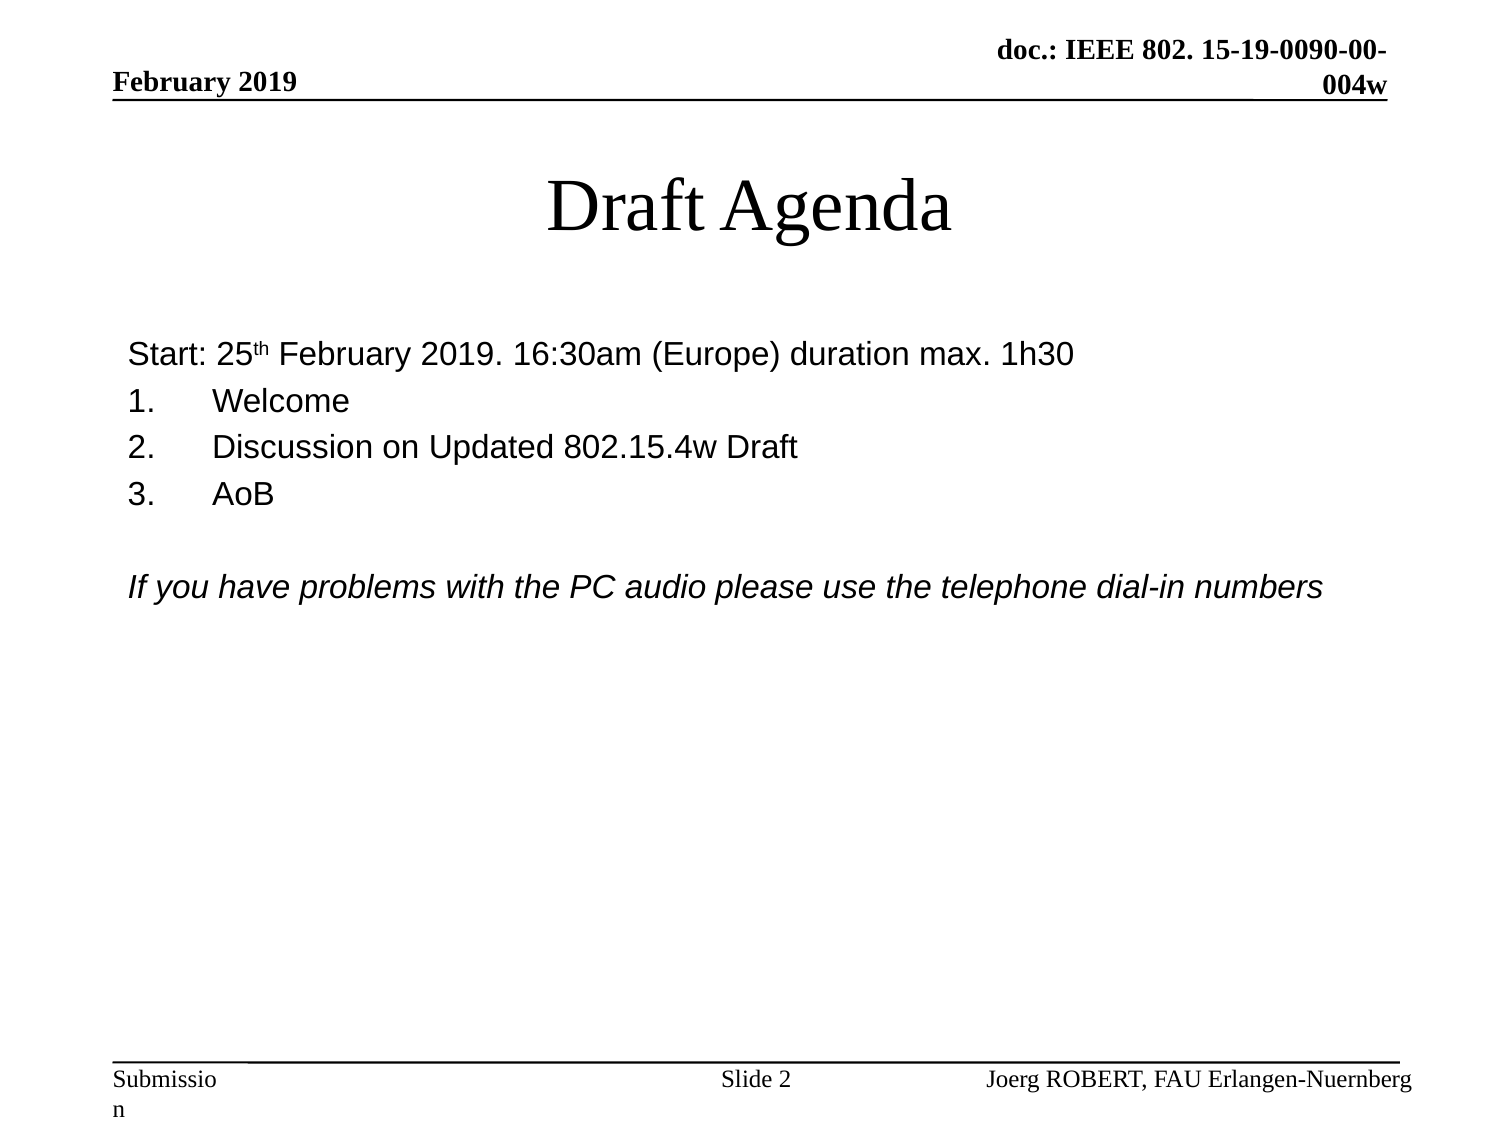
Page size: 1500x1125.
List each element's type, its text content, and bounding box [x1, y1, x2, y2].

footer Joerg ROBERT, FAU Erlangen-Nuernberg [900, 1062, 1413, 1093]
list Start: 25th February 2019. 16:30am (Europe) duration max. 1h30 Welcome Discussion on Updated 802.15.4w Draft AoB If you have problems with the PC audio please use the telephone dial-in numbers [112, 324, 1388, 1000]
title Draft Agenda [112, 112, 1388, 288]
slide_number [112, 62, 375, 98]
slide_number Slide 2 [712, 1062, 800, 1093]
